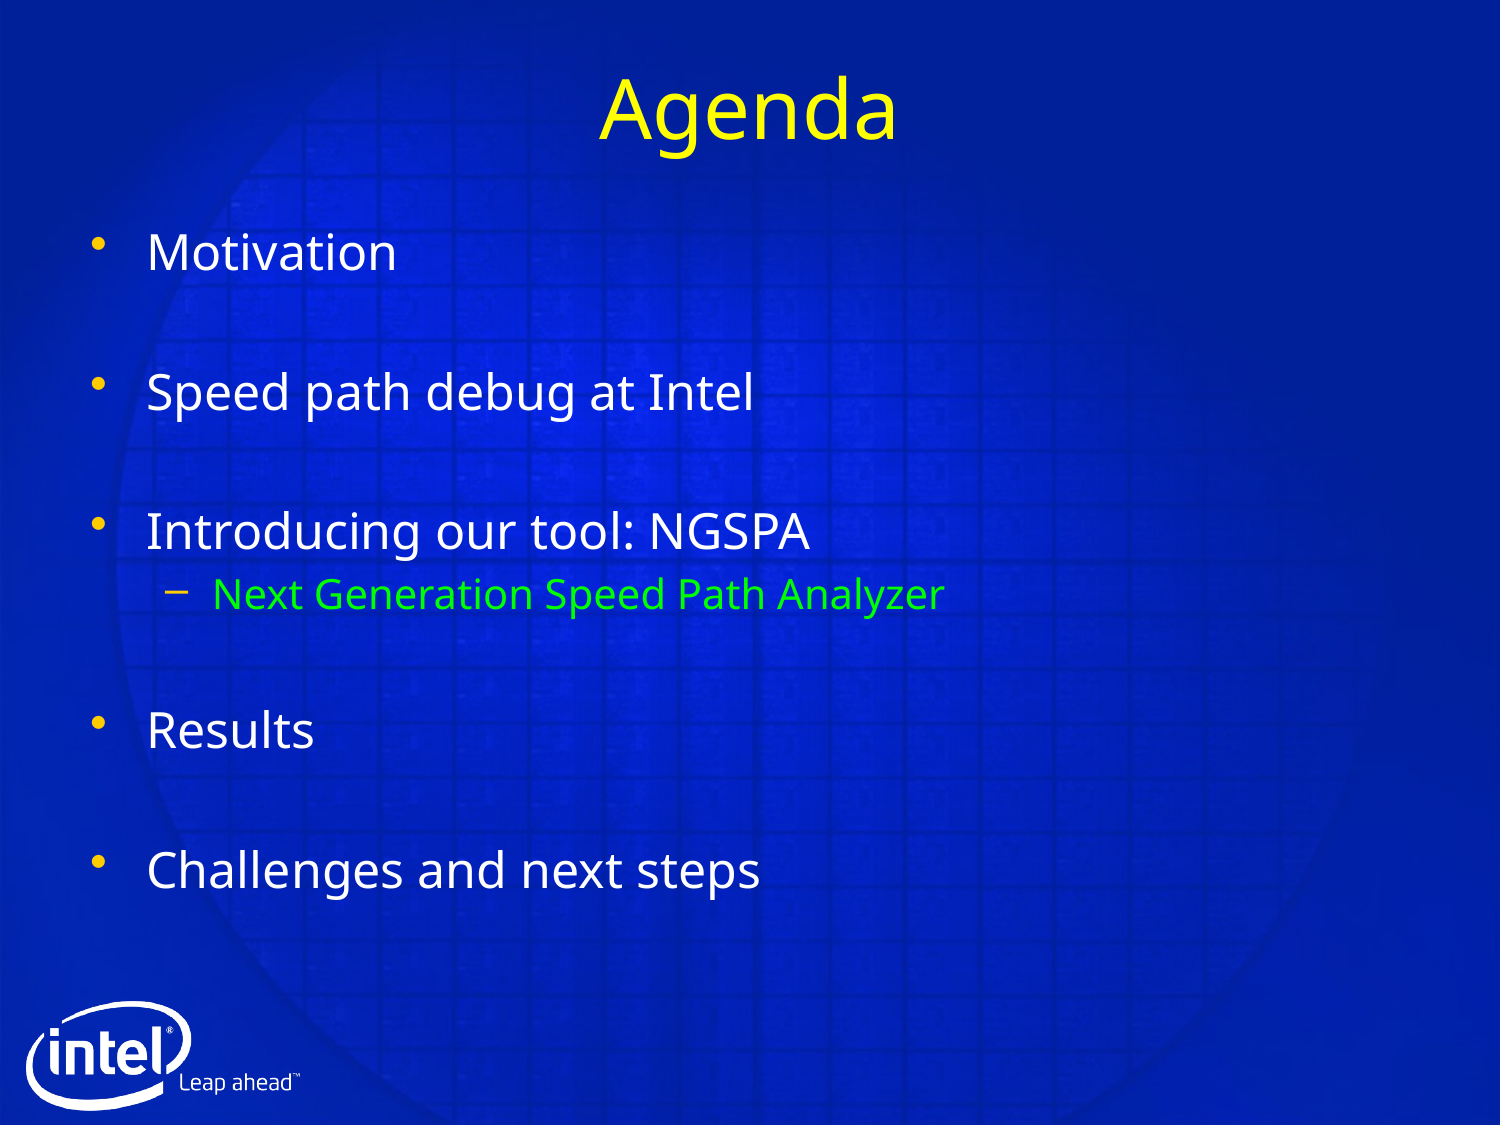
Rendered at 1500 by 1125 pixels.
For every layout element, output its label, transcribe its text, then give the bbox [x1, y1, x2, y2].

list Motivation Speed path debug at Intel Introducing our tool: NGSPA Next Generation Speed Path Analyzer Results Challenges and next steps [74, 212, 1426, 988]
picture [0, 0, 1500, 1125]
title Agenda [74, 12, 1426, 201]
